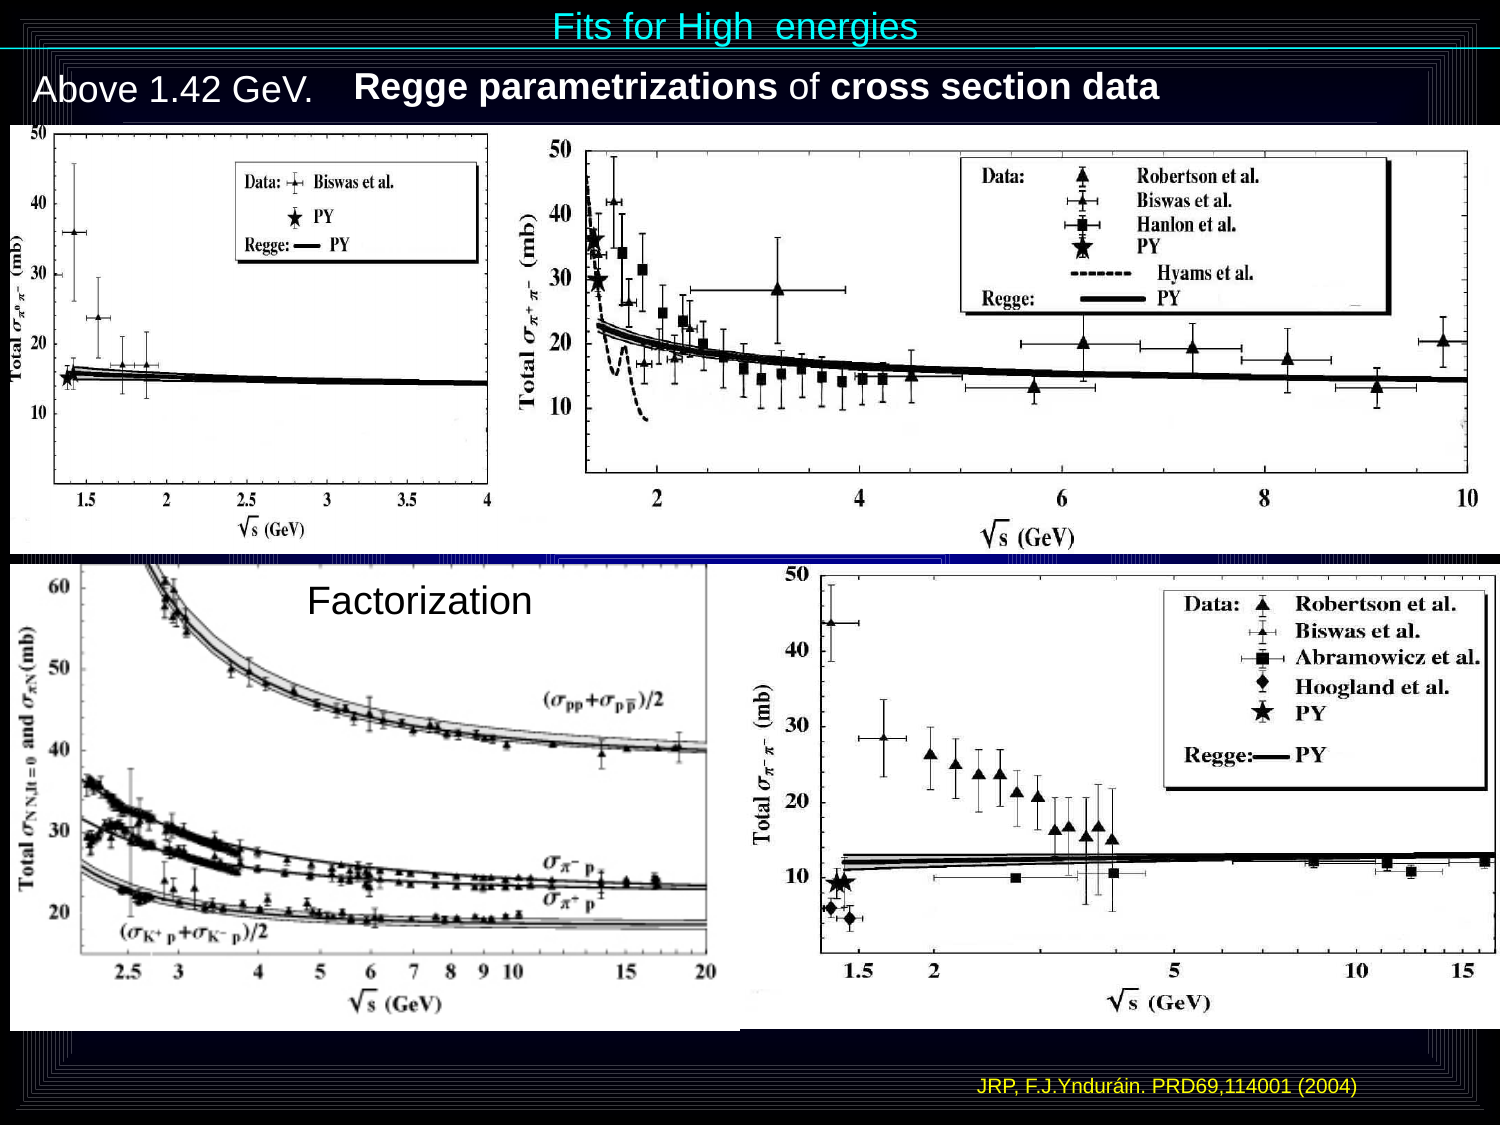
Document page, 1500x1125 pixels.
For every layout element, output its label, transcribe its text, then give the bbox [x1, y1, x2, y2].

picture [9, 125, 1500, 555]
text_box JRP, F.J.Ynduráin. PRD69,114001 (2004) [962, 1040, 1424, 1106]
text_box Regge parametrizations of cross section data [340, 55, 1173, 115]
text_box Above 1.42 GeV. [19, 58, 328, 117]
picture [9, 564, 1500, 1031]
